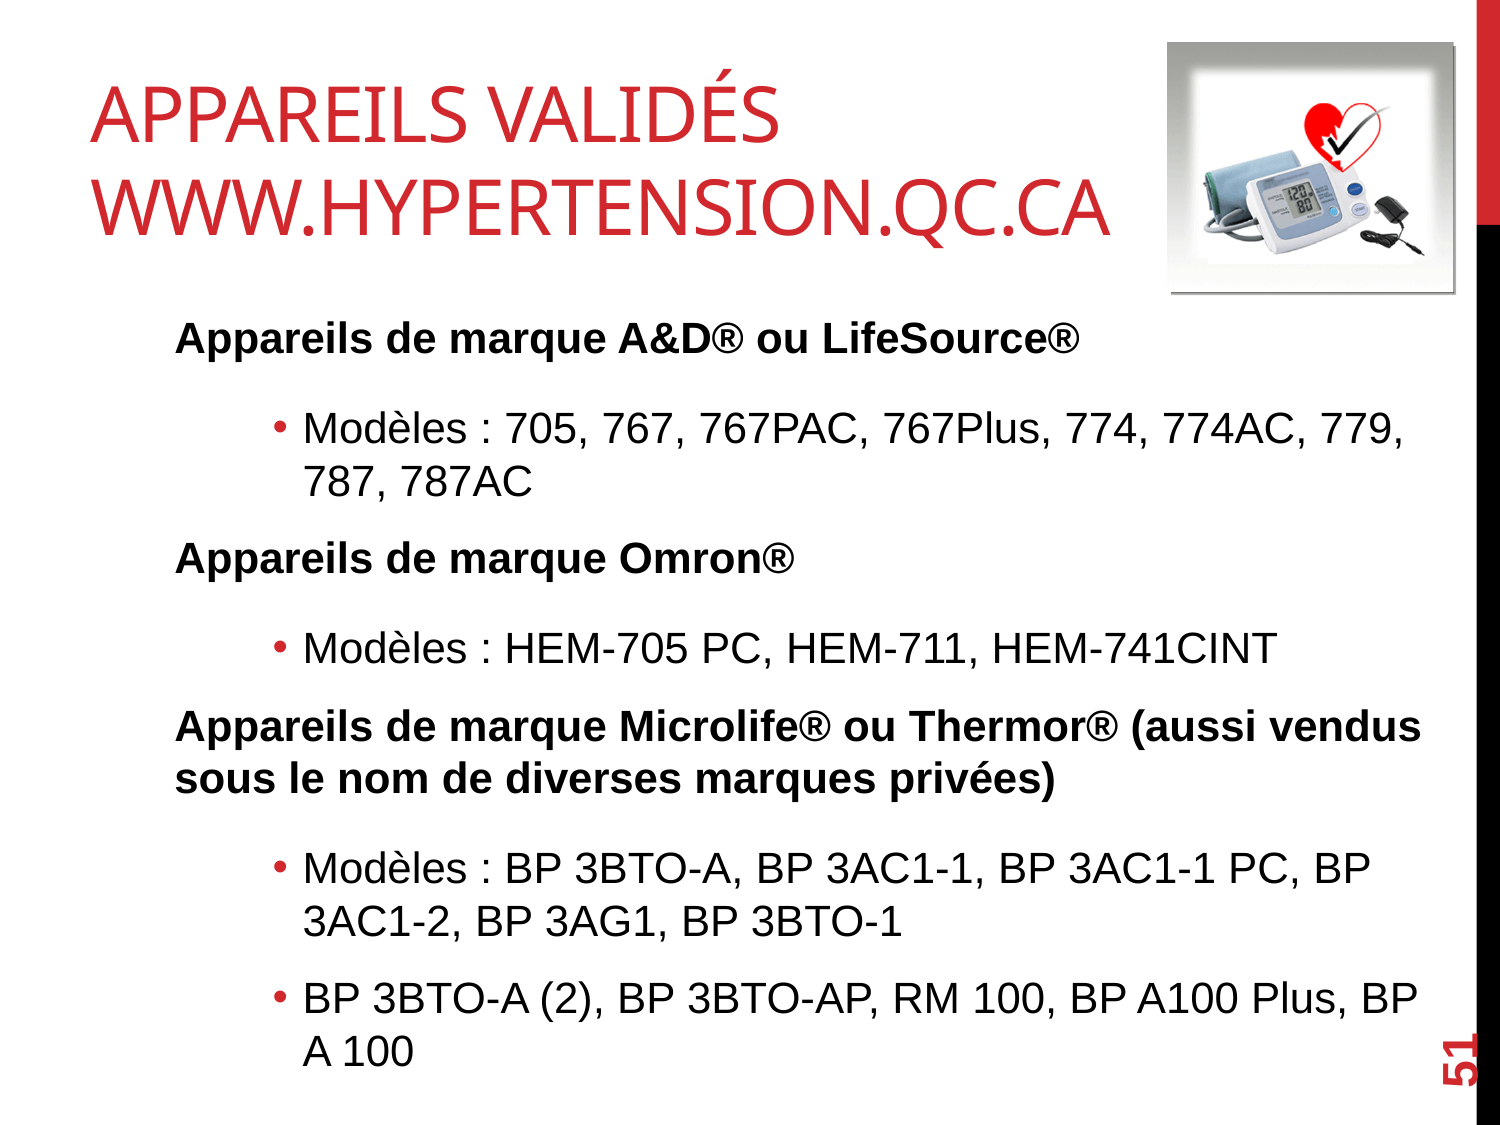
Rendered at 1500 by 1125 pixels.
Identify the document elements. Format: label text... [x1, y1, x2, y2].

list Appareils de marque A&D® ou LifeSource® Modèles : 705, 767, 767PAC, 767Plus, 774, 774AC, 779, 787, 787AC Appareils de marque Omron® Modèles : HEM-705 PC, HEM-711, HEM-741CINT Appareils de marque Microlife® ou Thermor® (aussi vendus sous le nom de diverses marques privées) Modèles : BP 3BTO-A, BP 3AC1-1, BP 3AC1-1 PC, BP 3AC1-2, BP 3AG1, BP 3BTO-1 BP 3BTO-A (2), BP 3BTO-AP, RM 100, BP A100 Plus, BP A 100 [159, 302, 1447, 1125]
title Appareils validés www.hypertension.qc.ca [75, 56, 1165, 259]
slide_number 51 [1427, 887, 1488, 1104]
picture [1166, 42, 1454, 294]
